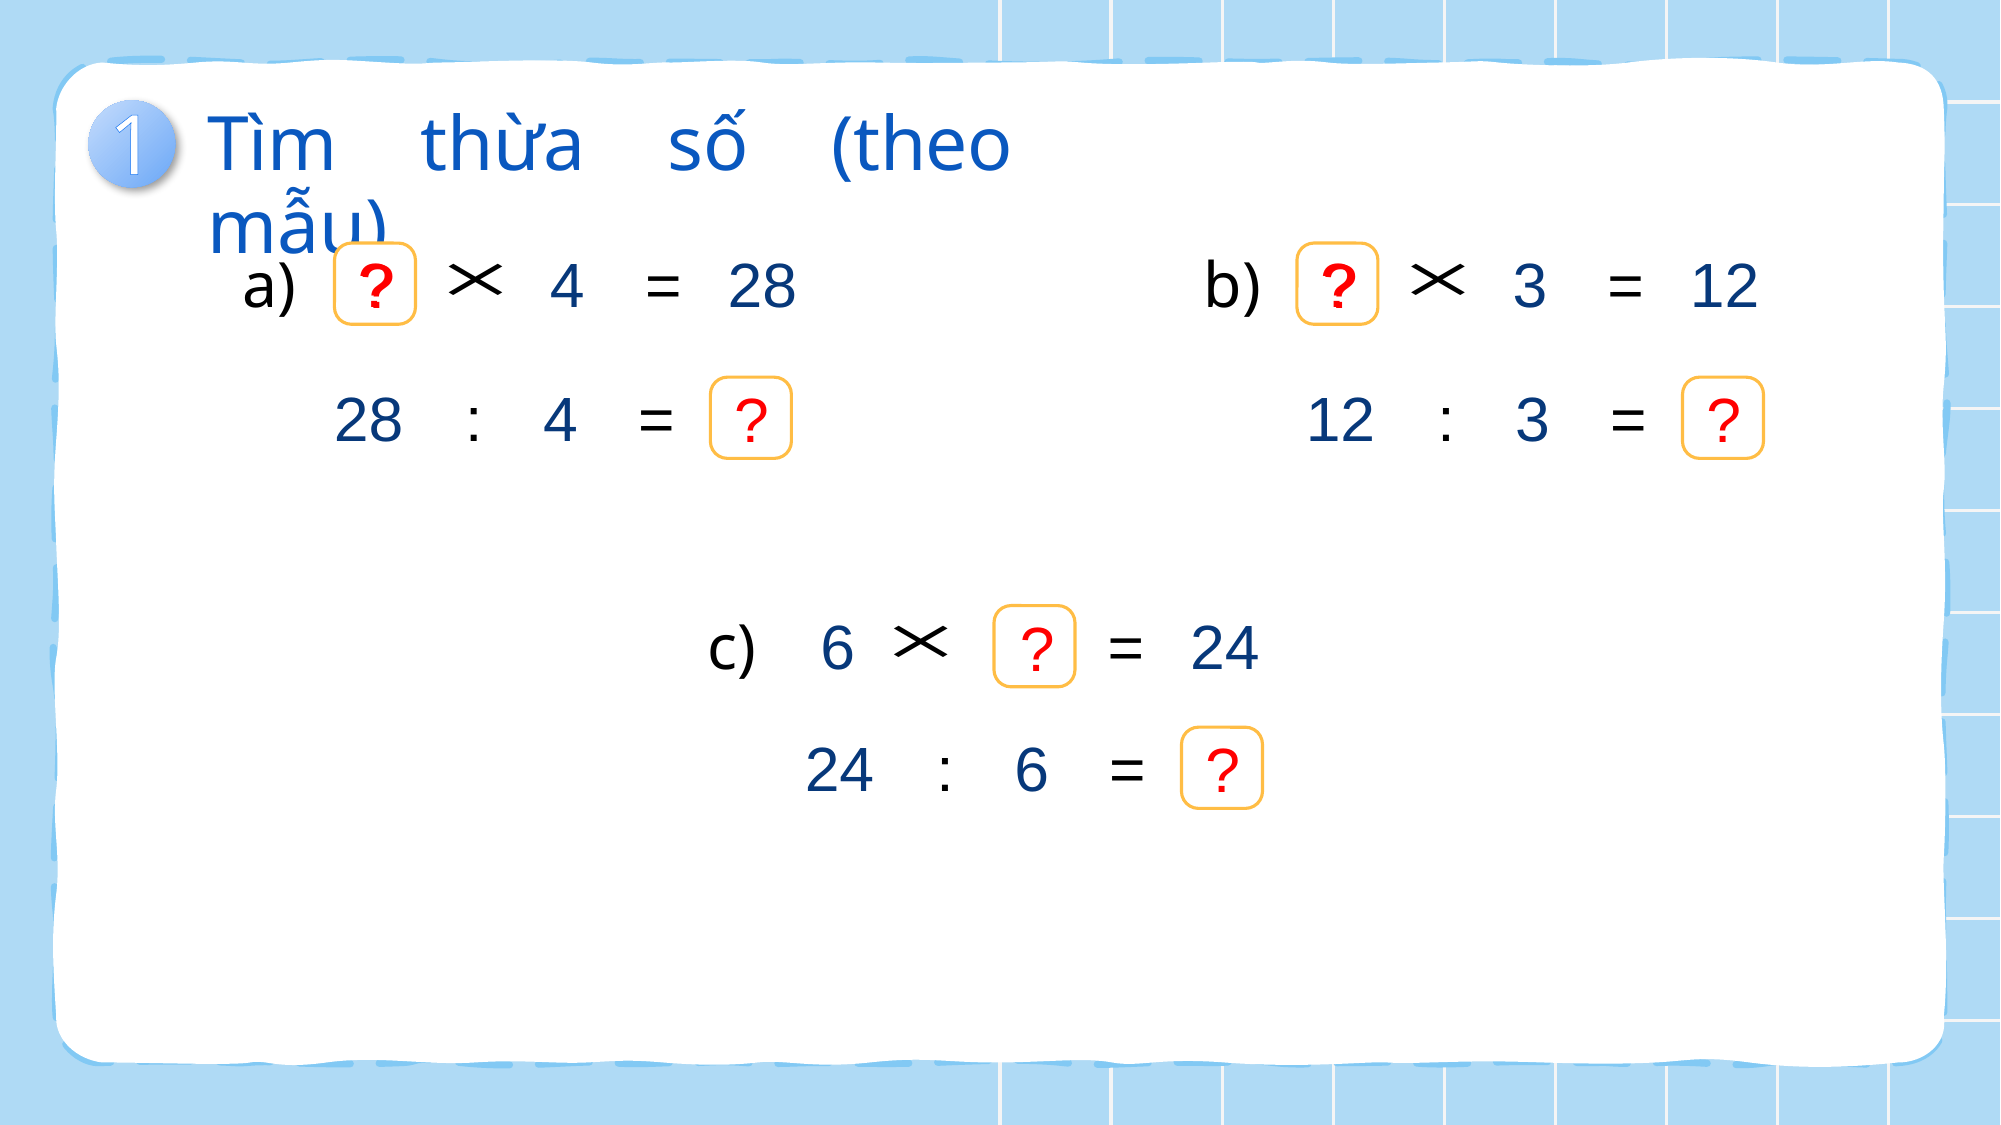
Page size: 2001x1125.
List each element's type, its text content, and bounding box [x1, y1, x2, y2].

text_box [1761, 383, 1765, 452]
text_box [789, 721, 1260, 813]
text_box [692, 599, 1275, 691]
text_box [88, 83, 176, 200]
text_box [789, 383, 793, 452]
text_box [318, 371, 789, 463]
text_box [1290, 371, 1761, 463]
text_box [1260, 733, 1264, 802]
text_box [226, 237, 813, 329]
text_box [1188, 237, 1775, 329]
text_box Tìm thừa số (theo mẫu). [183, 87, 1038, 288]
